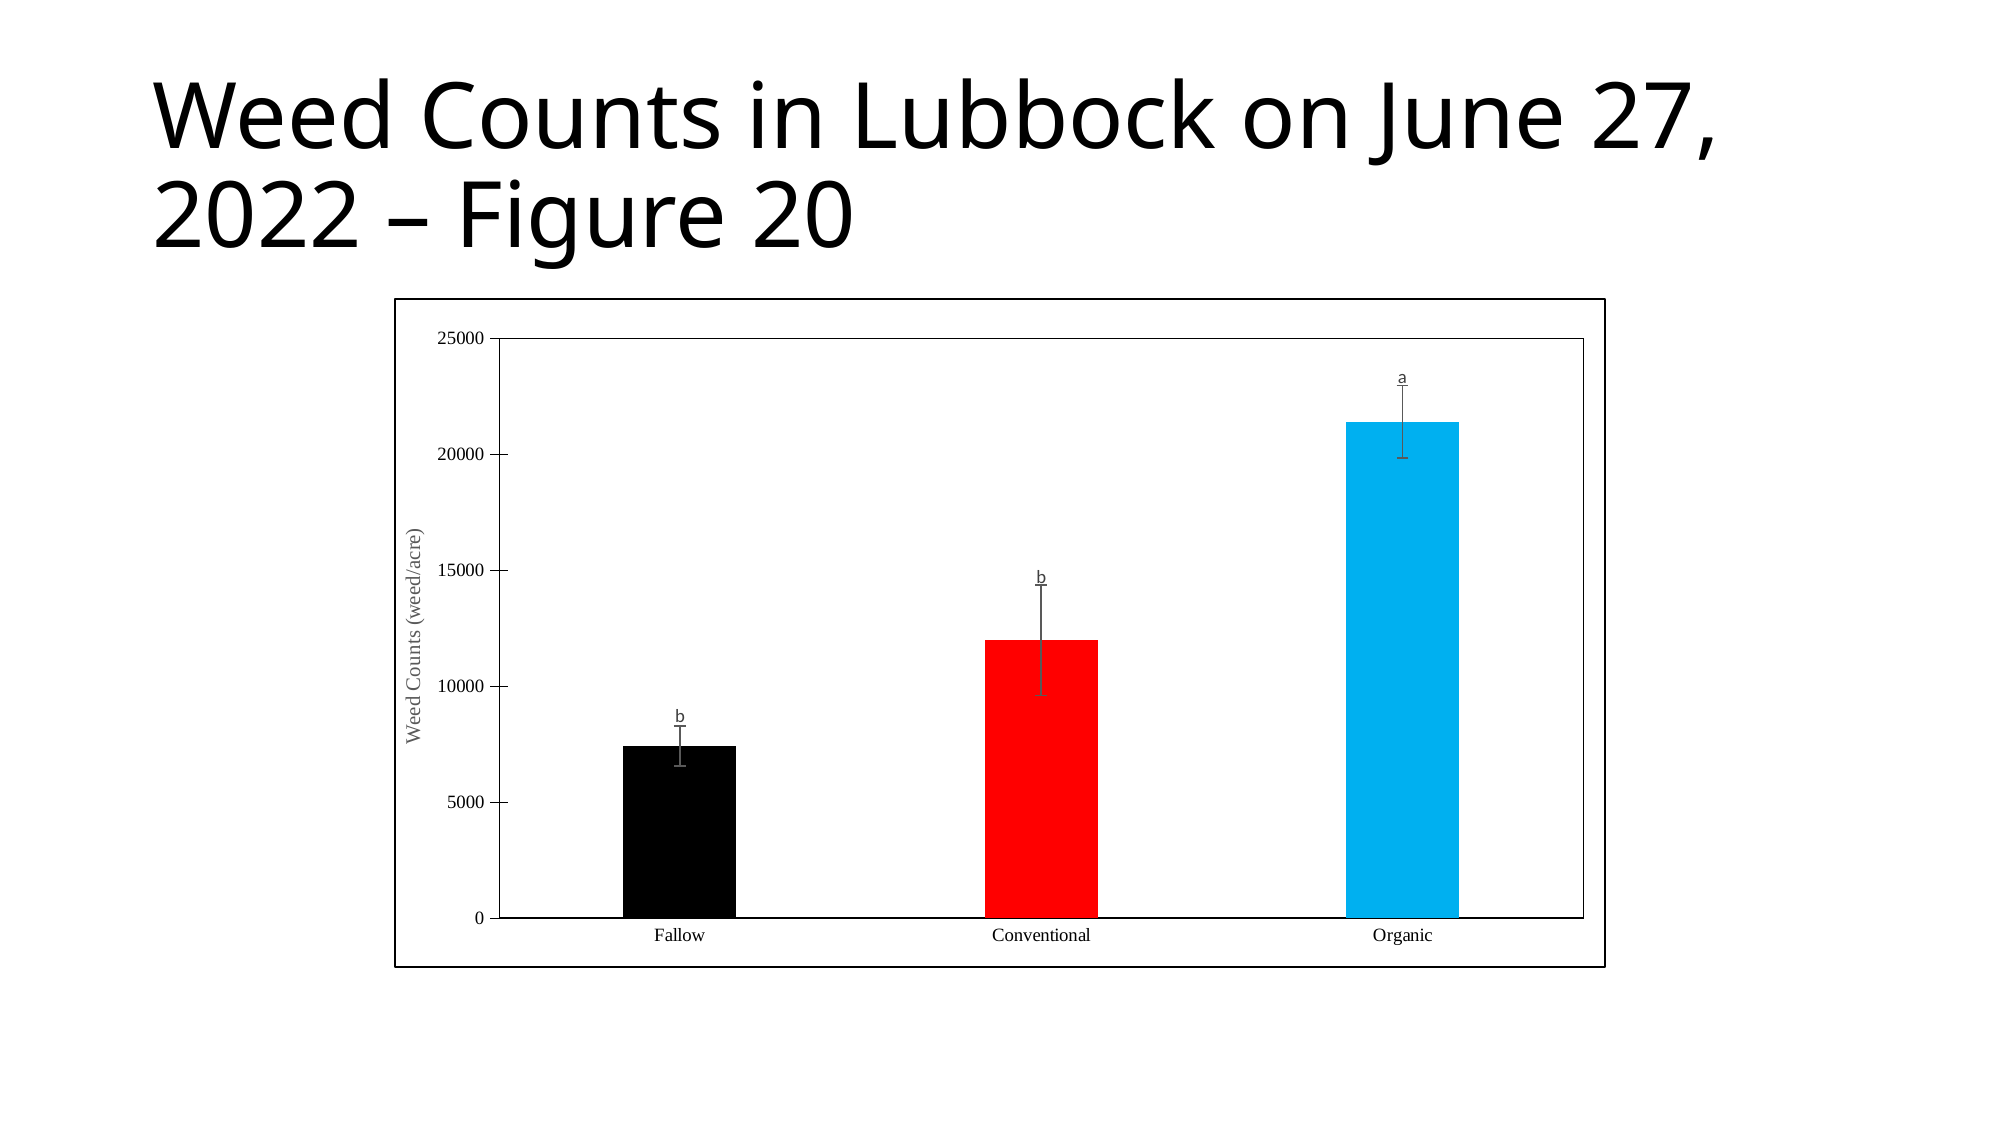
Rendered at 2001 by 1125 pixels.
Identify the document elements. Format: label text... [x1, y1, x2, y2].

title Weed Counts in Lubbock on June 27, 2022 – Figure 20 [137, 59, 1927, 278]
chart [394, 298, 1606, 968]
